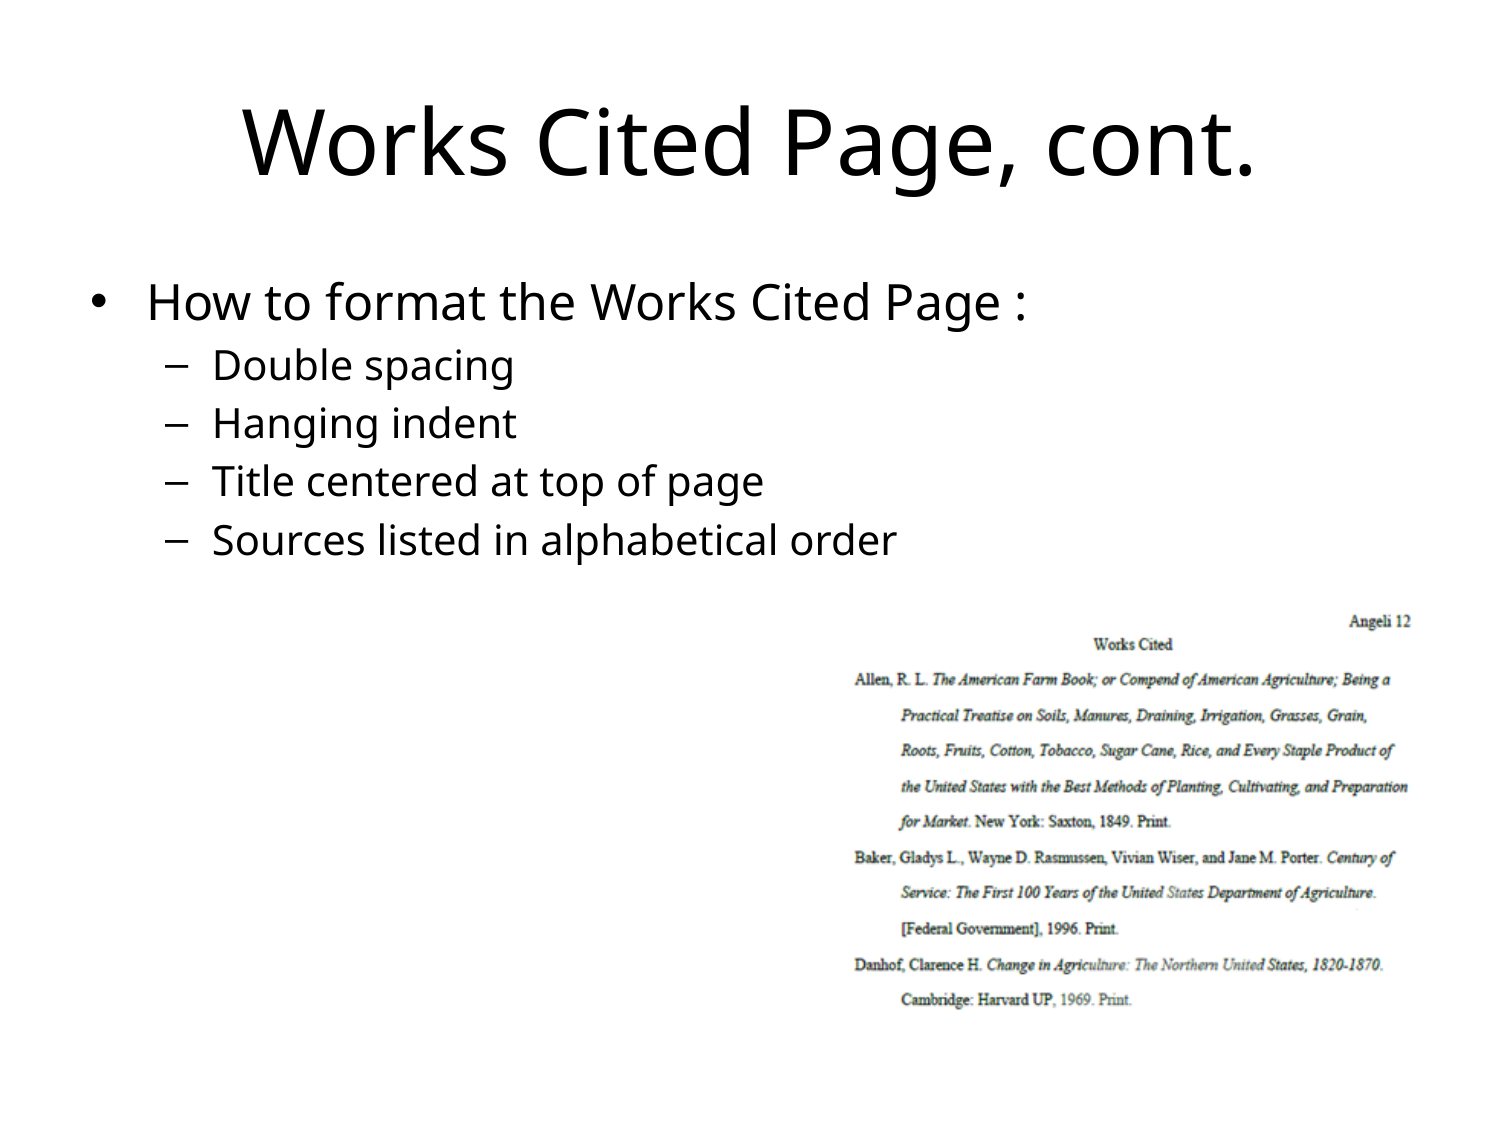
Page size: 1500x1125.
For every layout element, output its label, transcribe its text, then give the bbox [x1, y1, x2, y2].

title Works Cited Page, cont. [75, 45, 1425, 233]
picture [812, 574, 1417, 1077]
list How to format the Works Cited Page : Double spacing Hanging indent Title centered at top of page Sources listed in alphabetical order [75, 262, 1425, 1005]
